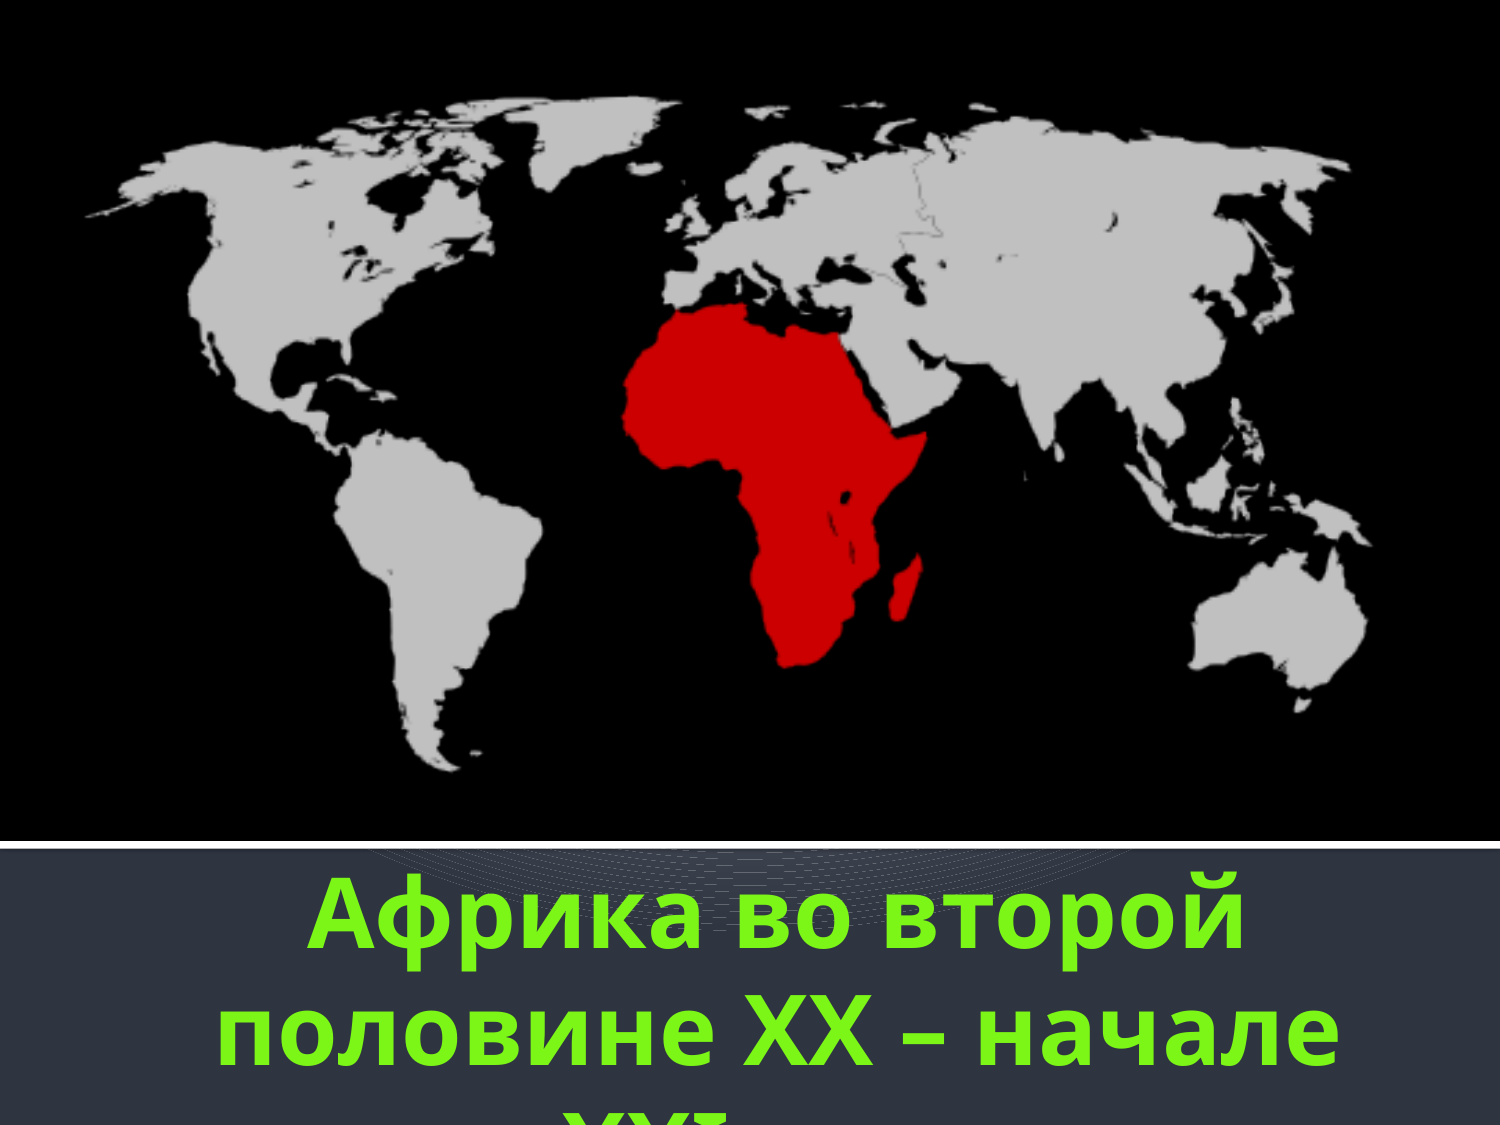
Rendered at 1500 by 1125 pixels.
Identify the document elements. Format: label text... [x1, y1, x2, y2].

title Африка во второй половине XX – начале XXI века [112, 914, 1438, 1125]
picture [0, 78, 1500, 905]
